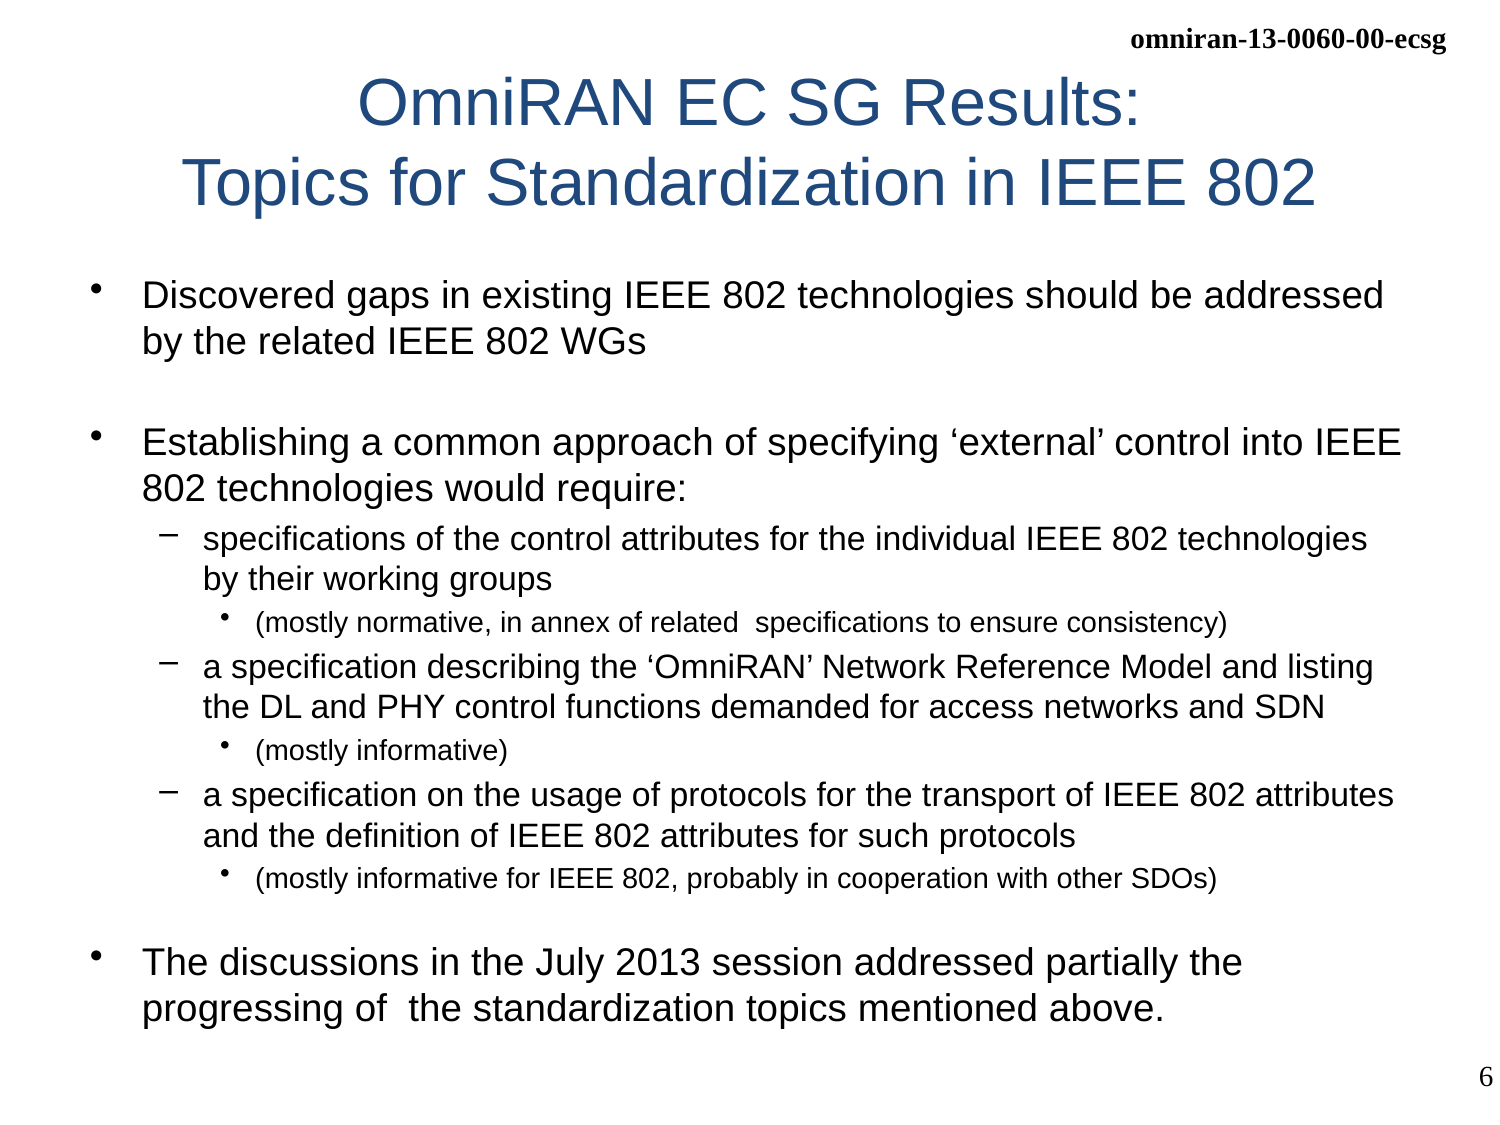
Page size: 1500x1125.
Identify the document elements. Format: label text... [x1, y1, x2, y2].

list Discovered gaps in existing IEEE 802 technologies should be addressed by the related IEEE 802 WGs Establishing a common approach of specifying ‘external’ control into IEEE 802 technologies would require: specifications of the control attributes for the individual IEEE 802 technologies by their working groups (mostly normative, in annex of related specifications to ensure consistency) a specification describing the ‘OmniRAN’ Network Reference Model and listing the DL and PHY control functions demanded for access networks and SDN (mostly informative) a specification on the usage of protocols for the transport of IEEE 802 attributes and the definition of IEEE 802 attributes for such protocols (mostly informative for IEEE 802, probably in cooperation with other SDOs) The discussions in the July 2013 session addressed partially the progressing of the standardization topics mentioned above. [75, 262, 1425, 1058]
title OmniRAN EC SG Results: Topics for Standardization in IEEE 802 [75, 45, 1425, 233]
